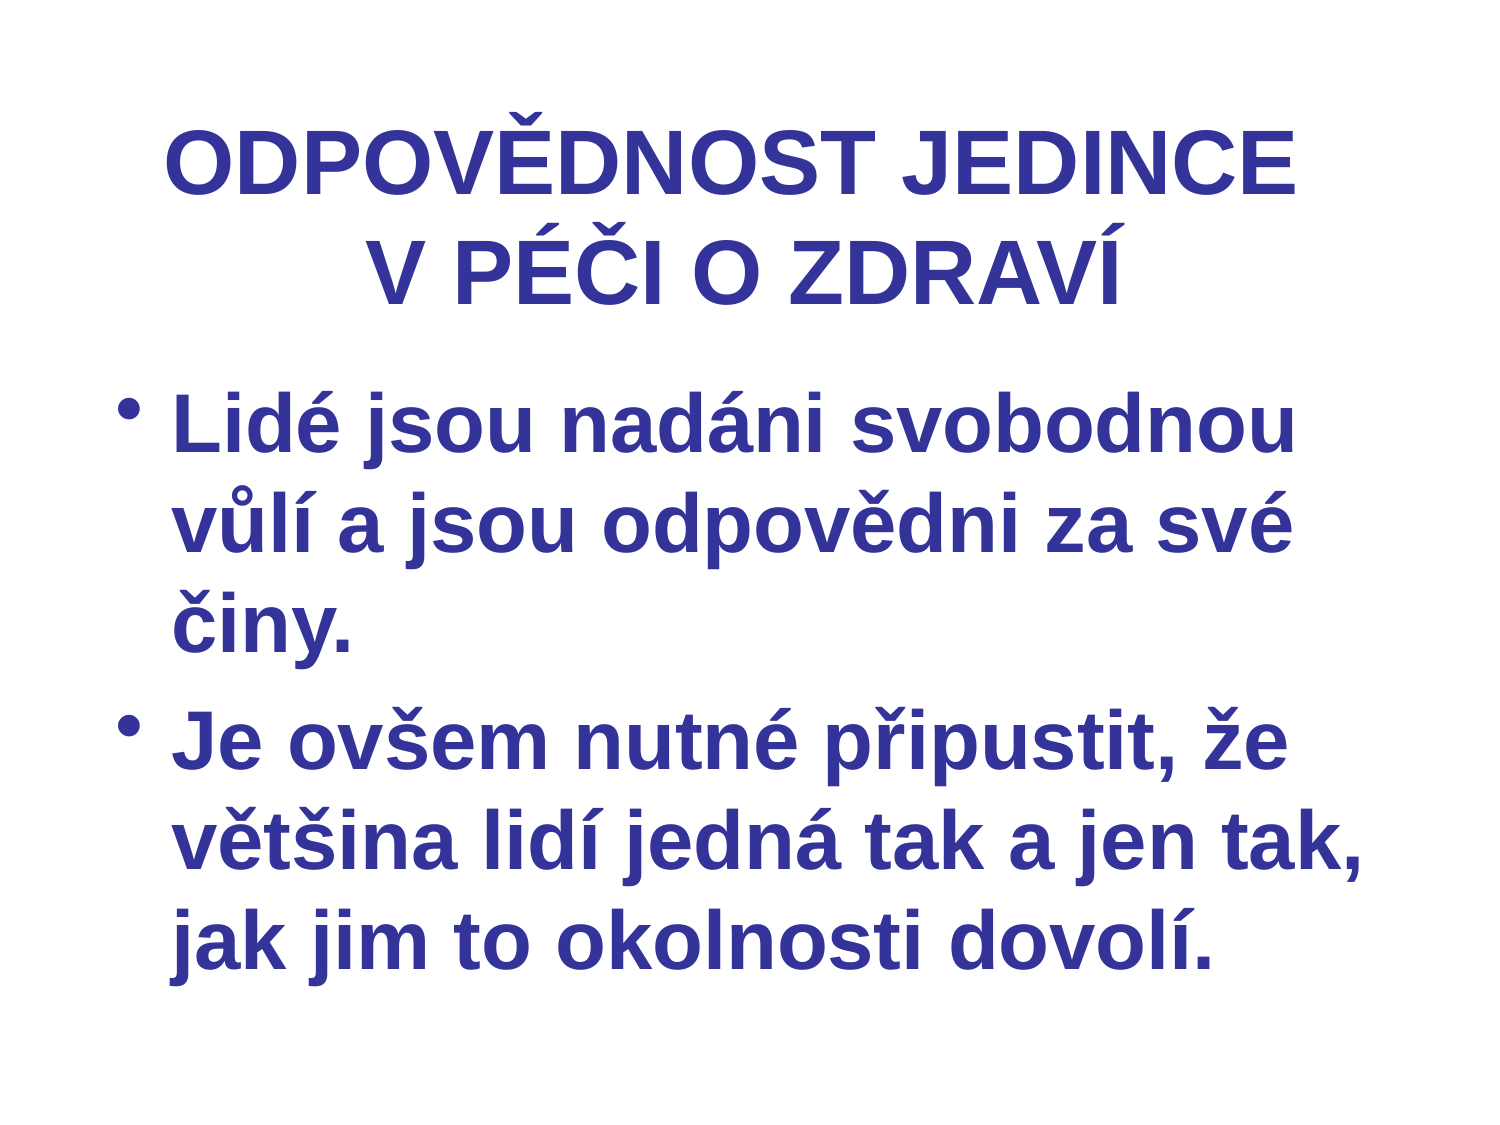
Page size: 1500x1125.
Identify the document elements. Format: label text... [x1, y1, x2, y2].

title ODPOVĚDNOST JEDINCE V PÉČI O ZDRAVÍ [64, 90, 1425, 336]
list Lidé jsou nadáni svobodnou vůlí a jsou odpovědni za své činy. Je ovšem nutné připustit, že většina lidí jedná tak a jen tak, jak jim to okolnosti dovolí. [100, 361, 1451, 1035]
